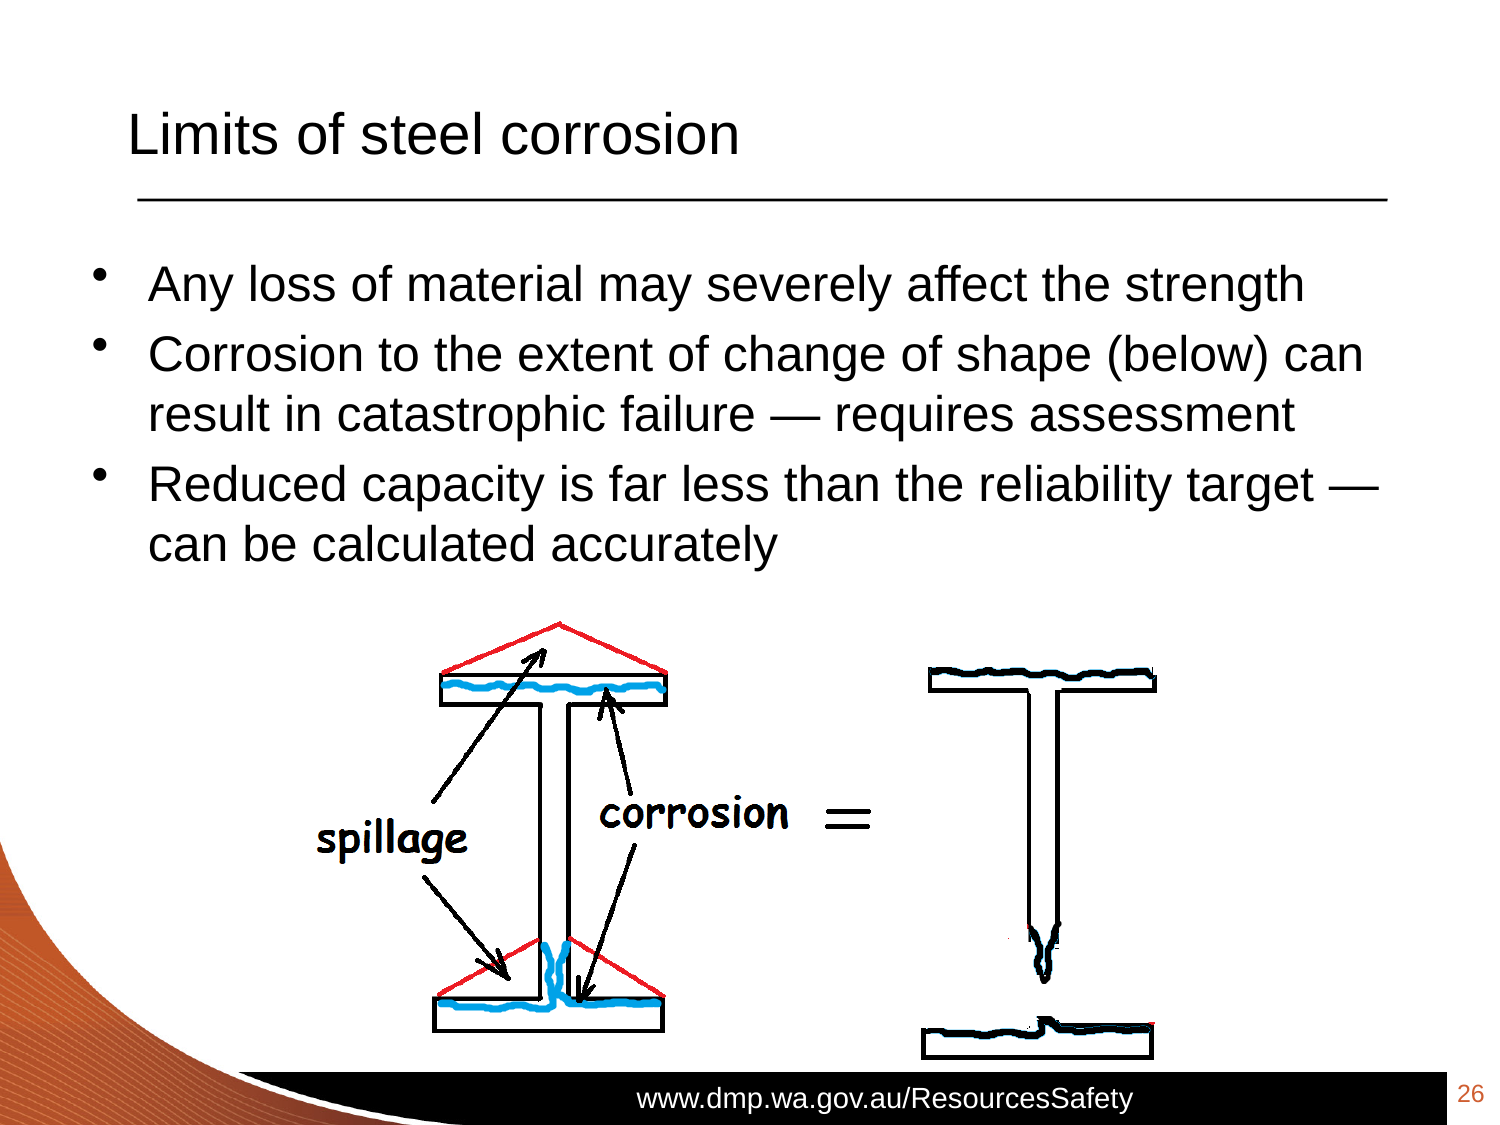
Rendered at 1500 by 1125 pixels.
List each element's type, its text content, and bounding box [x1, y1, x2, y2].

list Any loss of material may severely affect the strength Corrosion to the extent of change of shape (below) can result in catastrophic failure ― requires assessment Reduced capacity is far less than the reliability target ― can be calculated accurately [76, 243, 1424, 646]
picture [0, 609, 1447, 1125]
title Limits of steel corrosion [112, 37, 1388, 226]
slide_number 26 [1293, 1070, 1500, 1125]
